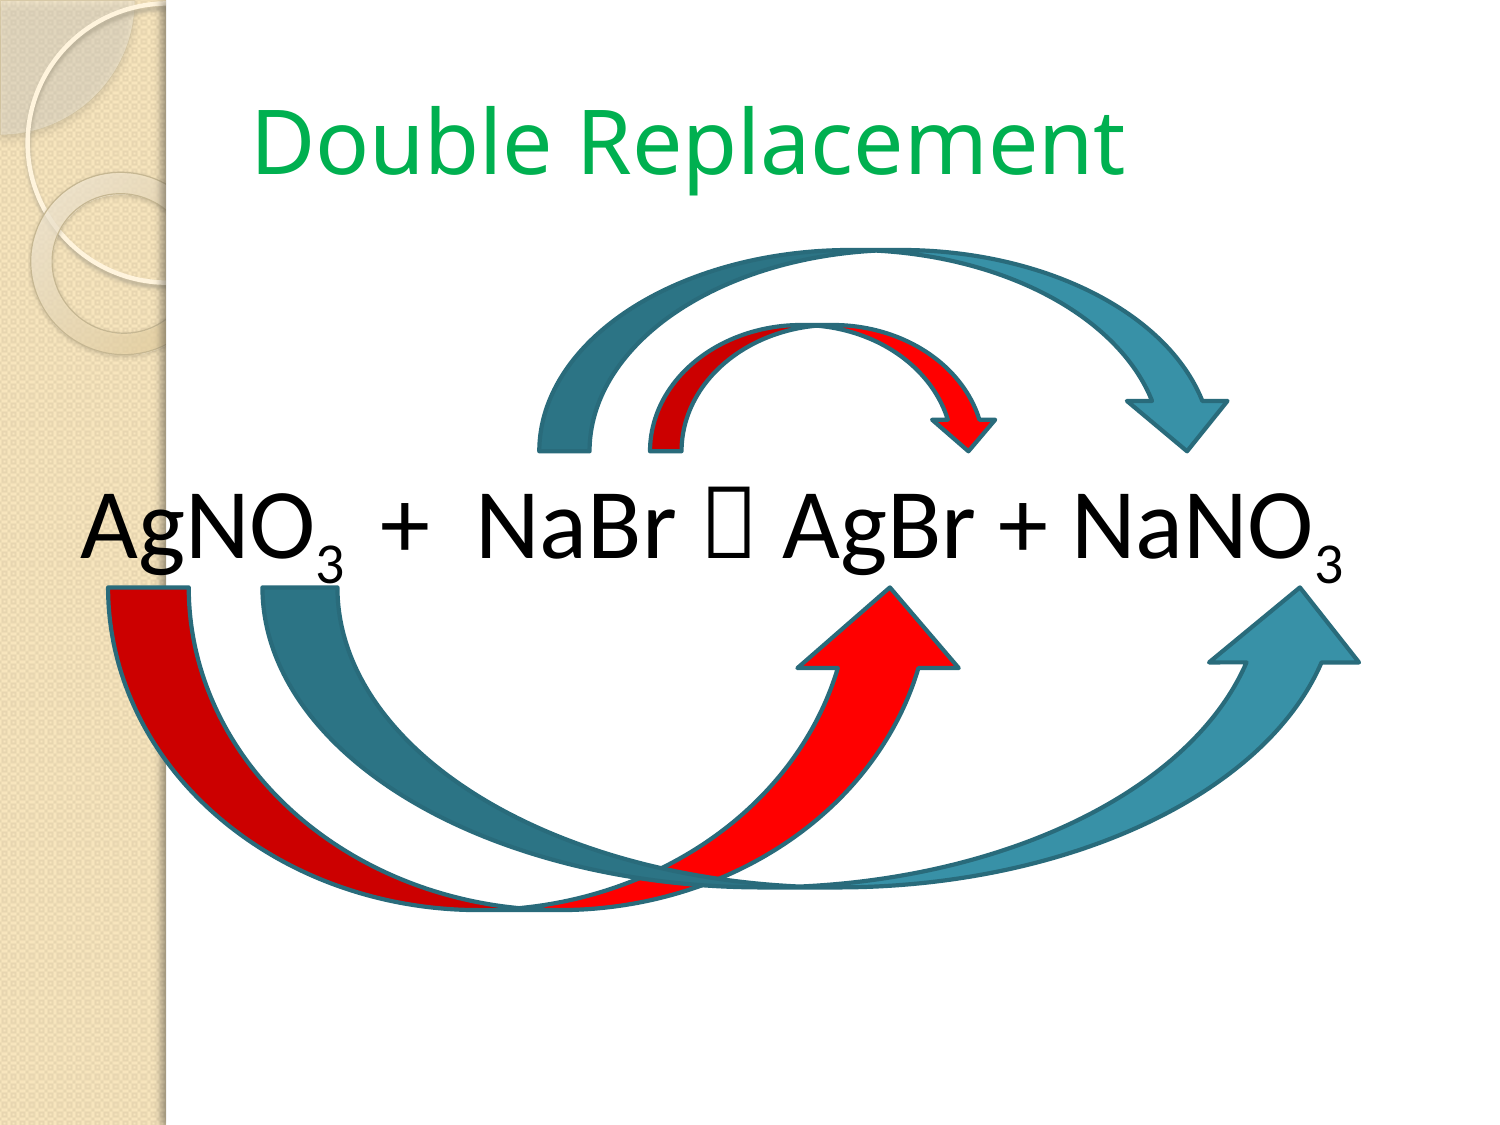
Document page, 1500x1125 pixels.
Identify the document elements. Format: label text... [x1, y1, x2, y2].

text_box [105, 585, 701, 913]
text_box AgNO3 + NaBr  AgBr + NaNO3 [65, 451, 1466, 603]
text_box [647, 322, 998, 454]
text_box [537, 247, 1230, 454]
title Double Replacement [235, 45, 1466, 233]
text_box [260, 585, 1361, 890]
text_box [662, 585, 961, 878]
